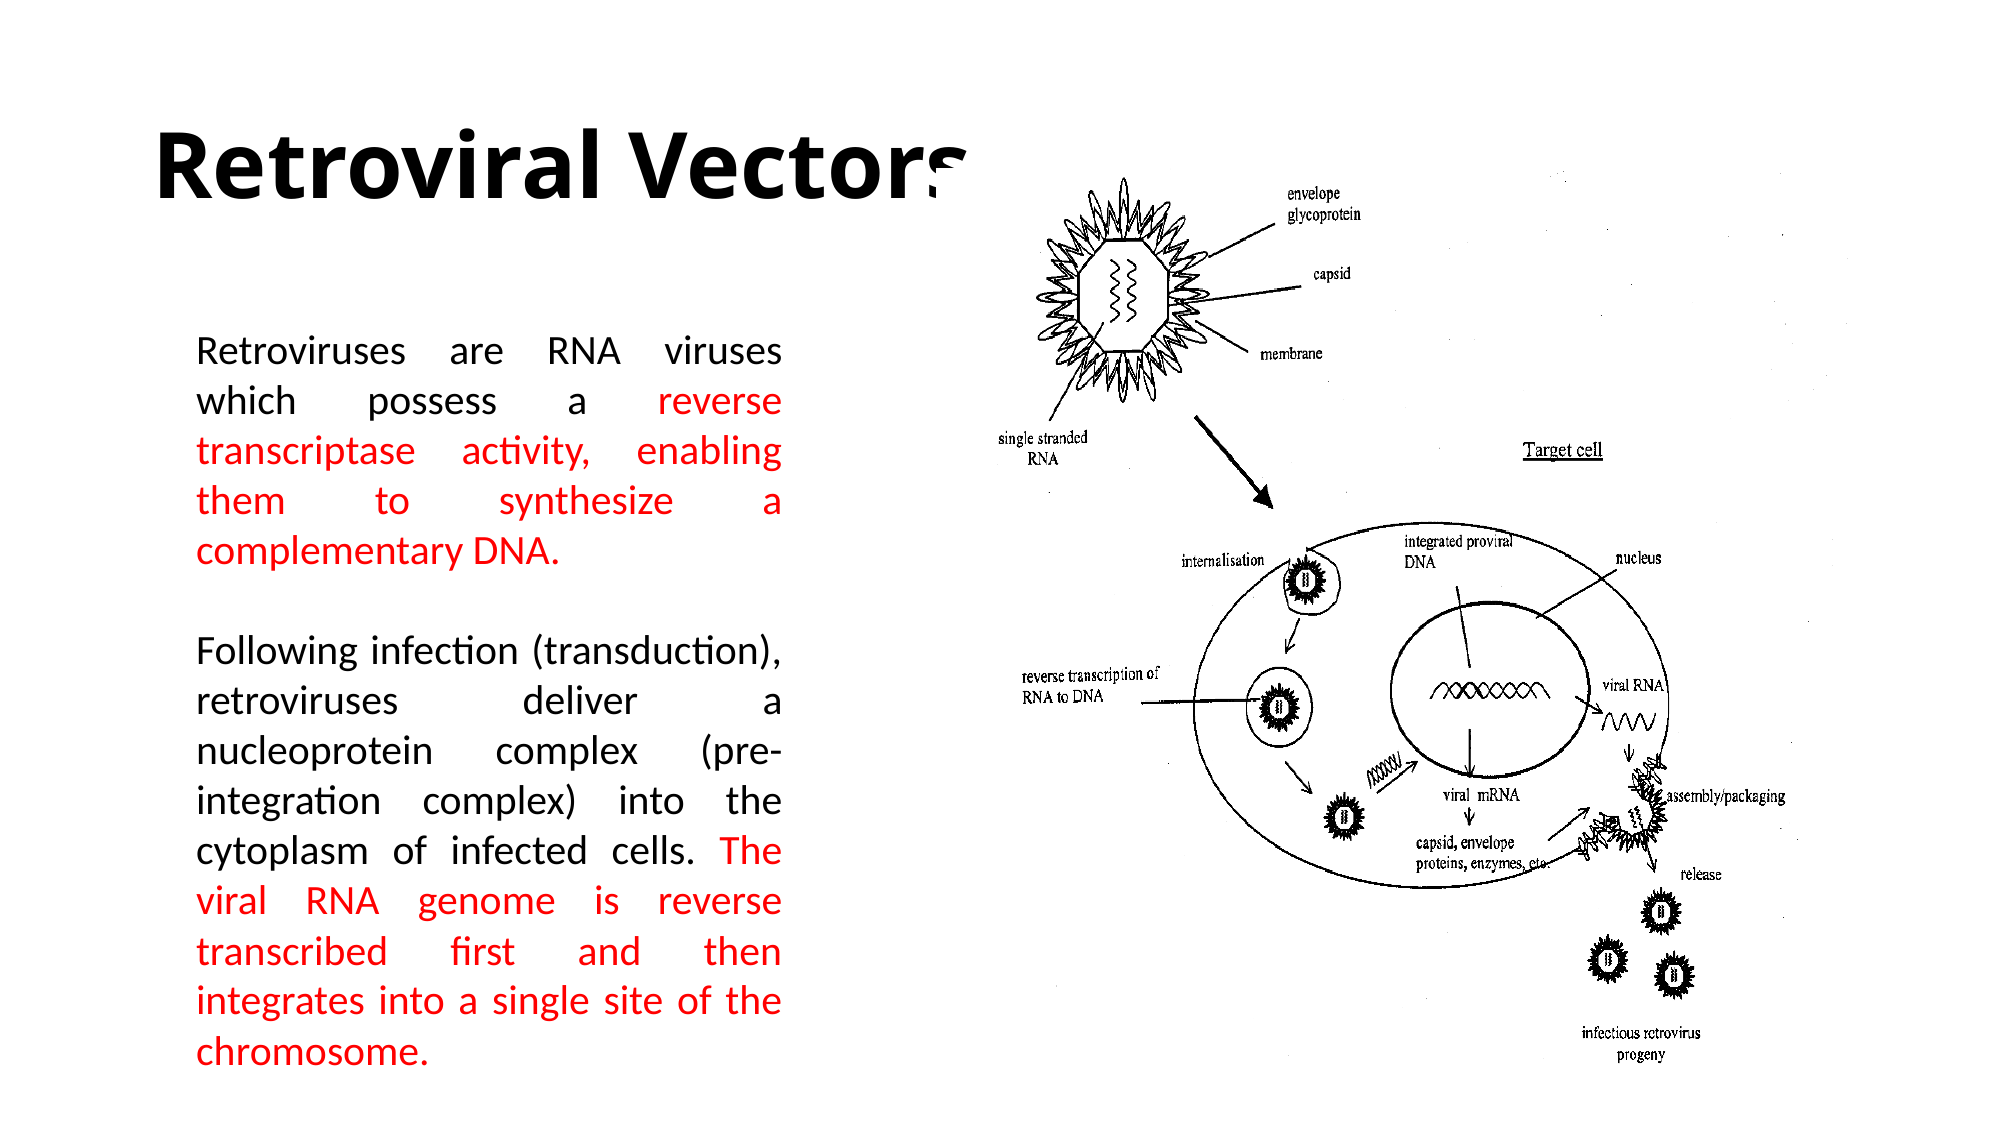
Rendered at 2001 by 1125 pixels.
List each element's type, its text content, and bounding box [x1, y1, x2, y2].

picture [935, 168, 1889, 1090]
text_box Retroviruses are RNA viruses which possess a reverse transcriptase activity, enabling them to synthesize a complementary DNA. Following infection (transduction), retroviruses deliver a nucleoprotein complex (pre-integration complex) into the cytoplasm of infected cells. The viral RNA genome is reverse transcribed first and then integrates into a single site of the chromosome. [181, 315, 798, 1125]
title Retroviral Vectors [137, 59, 1863, 278]
